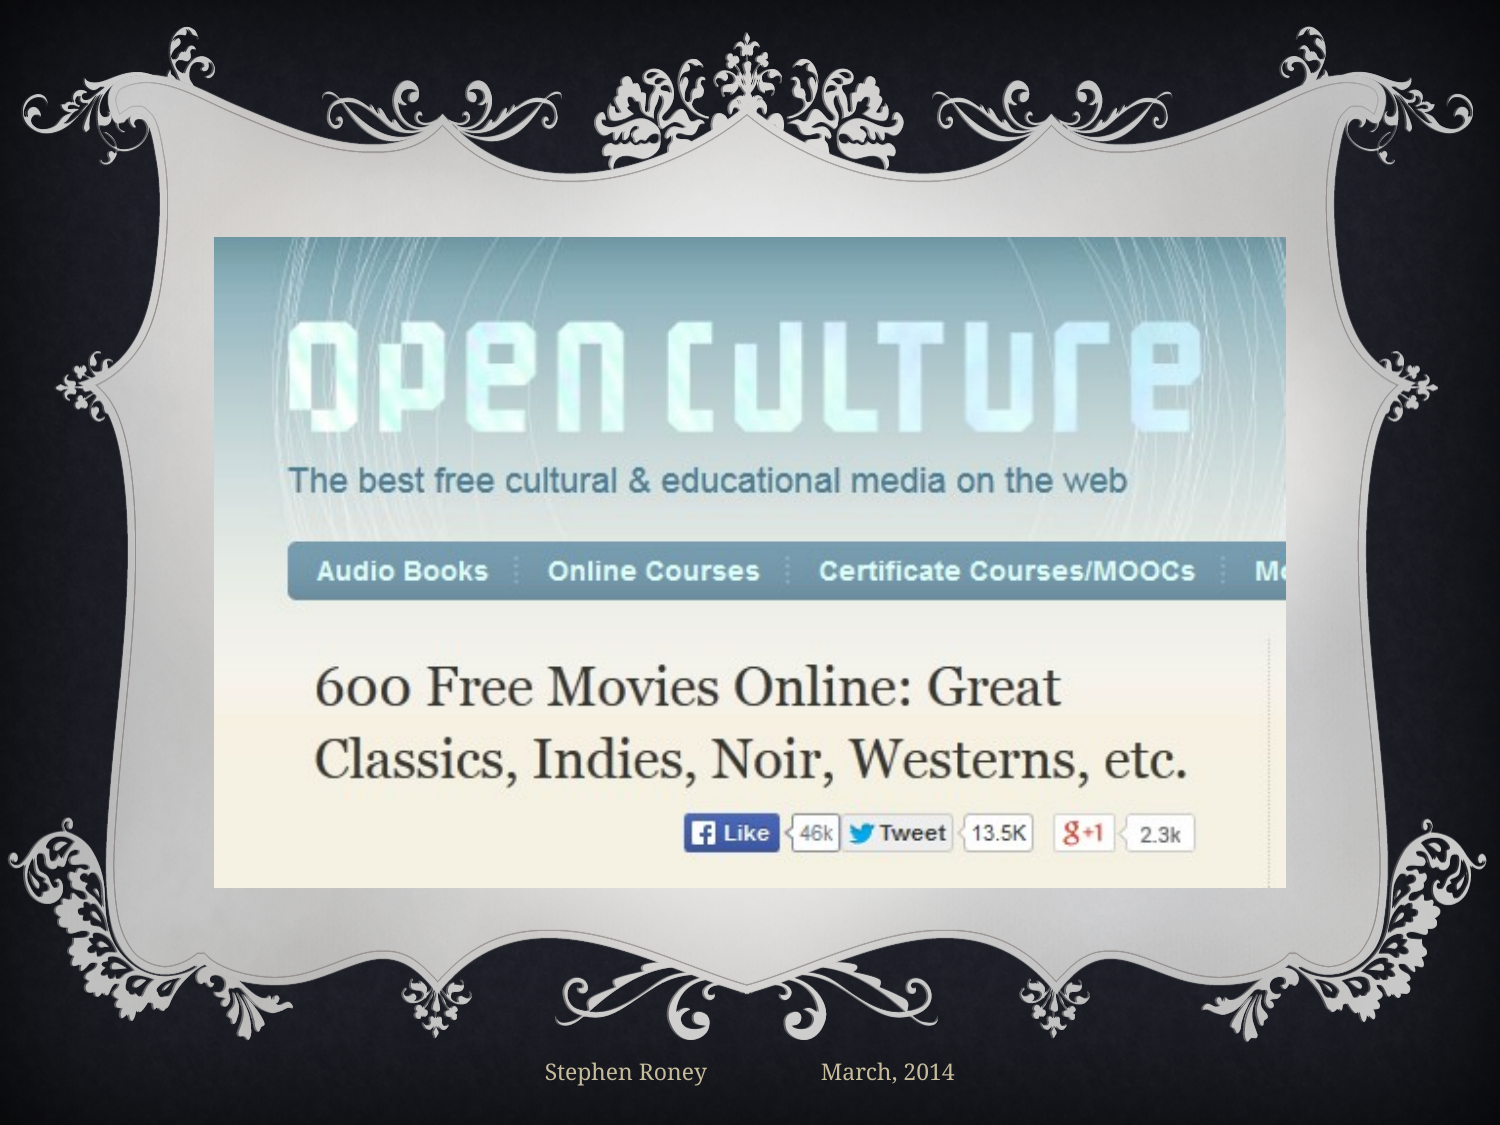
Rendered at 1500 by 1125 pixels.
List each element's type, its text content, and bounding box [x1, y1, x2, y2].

footer Stephen Roney March, 2014 [487, 1042, 1013, 1103]
picture [0, 0, 1500, 1125]
